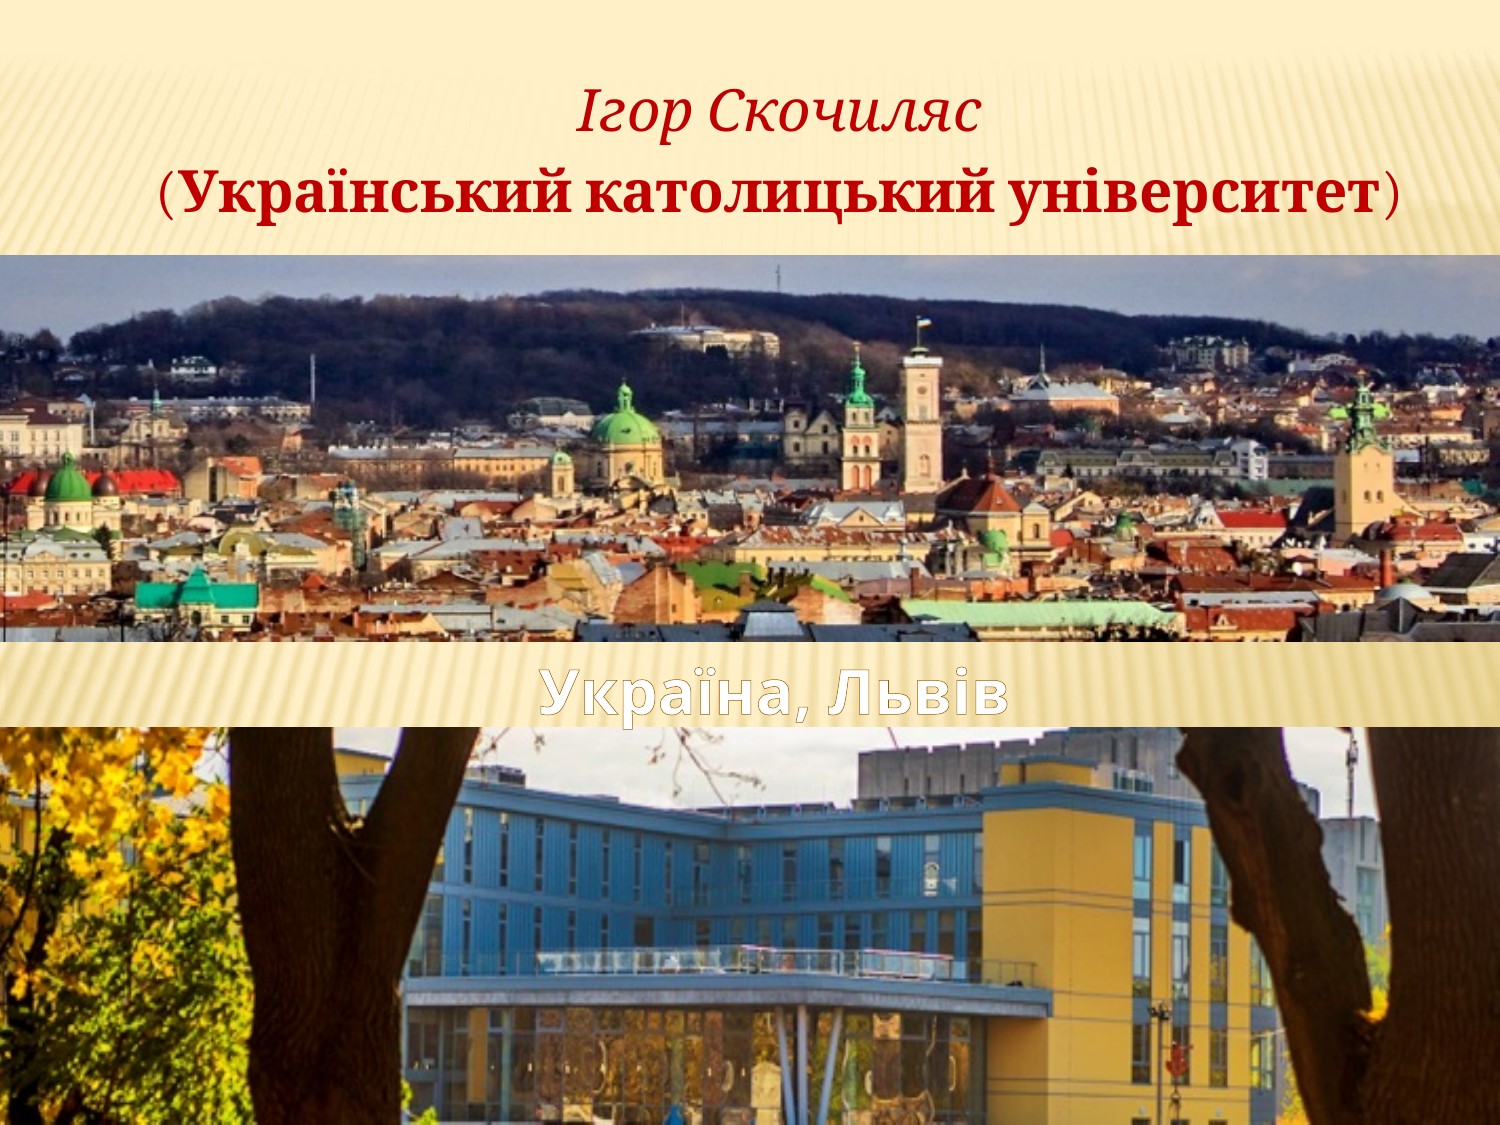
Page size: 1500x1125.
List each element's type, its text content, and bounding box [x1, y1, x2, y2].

picture [0, 727, 1500, 1125]
text_box Україна, Львів [270, 660, 1278, 725]
picture [0, 255, 1500, 642]
subtitle Ігор Скочиляс (Український католицький університет) [112, 42, 1447, 232]
